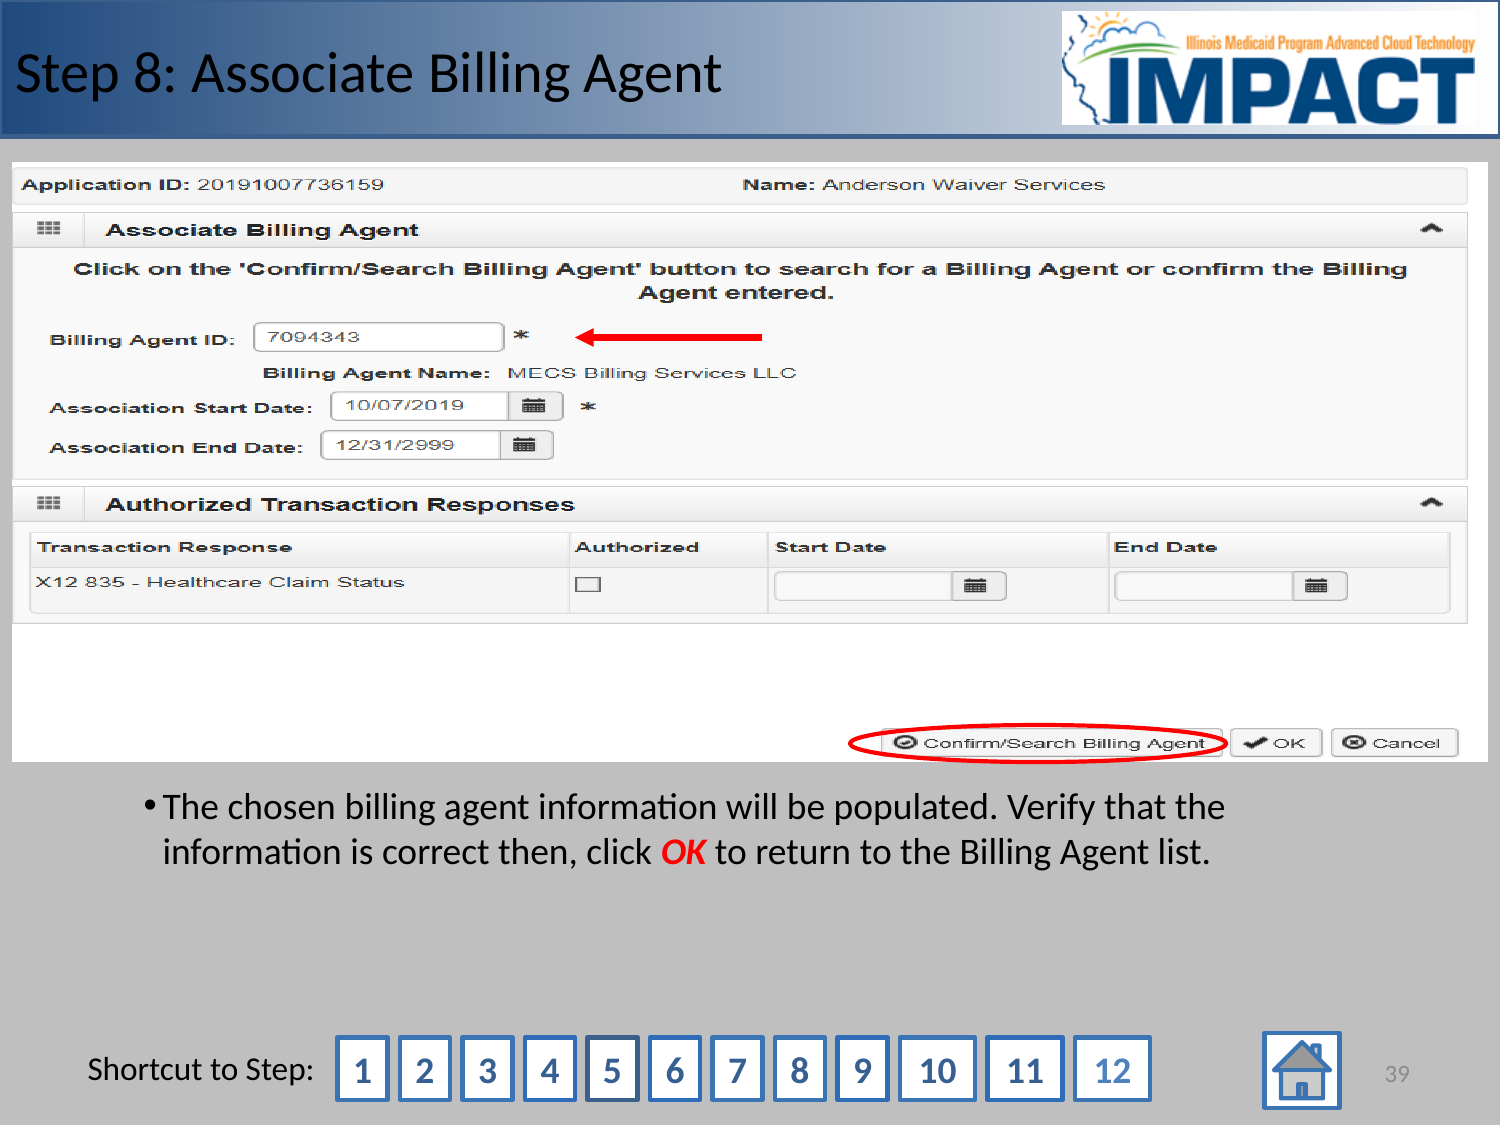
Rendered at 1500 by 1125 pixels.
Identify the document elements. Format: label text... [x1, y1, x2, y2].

text_box 3 [460, 1035, 515, 1102]
text_box 5 [585, 1035, 640, 1102]
text_box 11 [985, 1035, 1065, 1102]
picture [12, 162, 1488, 763]
slide_number 39 [1074, 1042, 1262, 1103]
text_box [1262, 1031, 1342, 1110]
text_box 8 [773, 1035, 827, 1102]
text_box 7 [710, 1035, 765, 1102]
text_box 2 [398, 1035, 452, 1102]
text_box 4 [523, 1035, 577, 1102]
text_box 10 [898, 1035, 977, 1102]
slide_number 39 [1342, 1042, 1425, 1103]
text_box 6 [648, 1035, 702, 1102]
text_box 12 [1073, 1035, 1152, 1102]
text_box The chosen billing agent information will be populated. Verify that the information is correct then, click OK to return to the Billing Agent list. [128, 774, 1367, 880]
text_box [0, 0, 1500, 137]
text_box Shortcut to Step: [72, 1039, 331, 1095]
text_box 1 [335, 1035, 390, 1102]
text_box 9 [835, 1035, 890, 1102]
